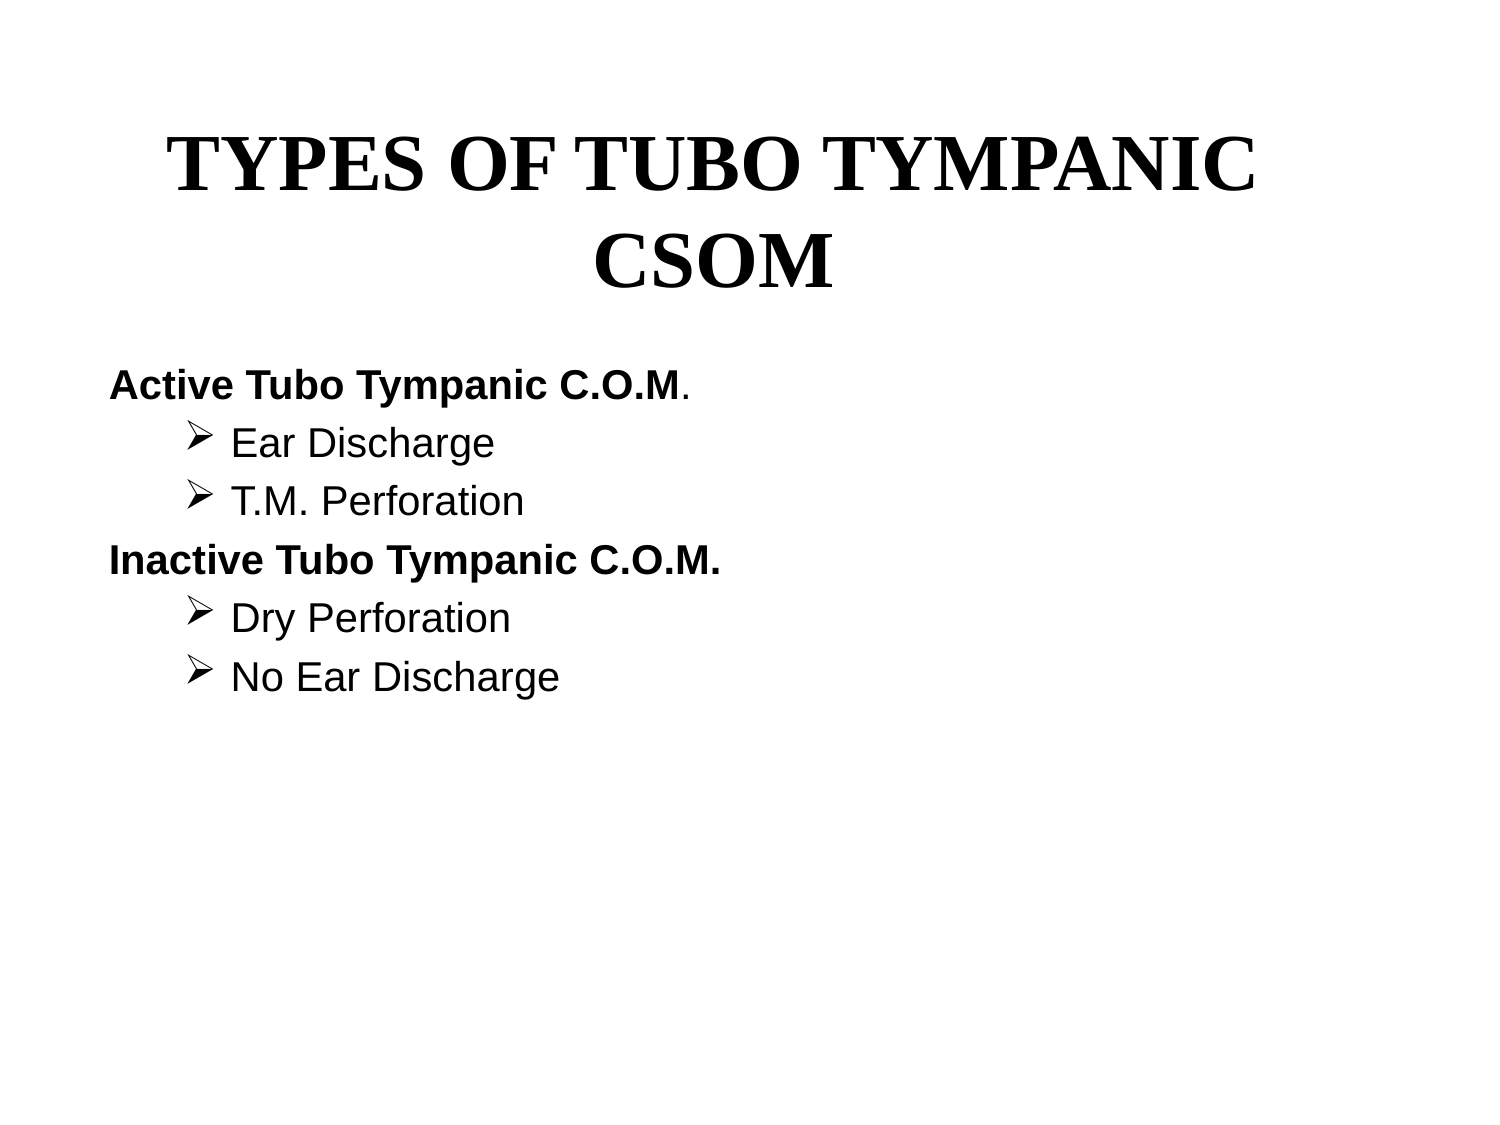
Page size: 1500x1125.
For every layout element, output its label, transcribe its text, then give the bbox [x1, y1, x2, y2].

list Active Tubo Tympanic C.O.M. Ear Discharge T.M. Perforation Inactive Tubo Tympanic C.O.M. Dry Perforation No Ear Discharge [93, 349, 1401, 971]
title TYPES OF TUBO TYMPANIC CSOM [26, 102, 1401, 313]
